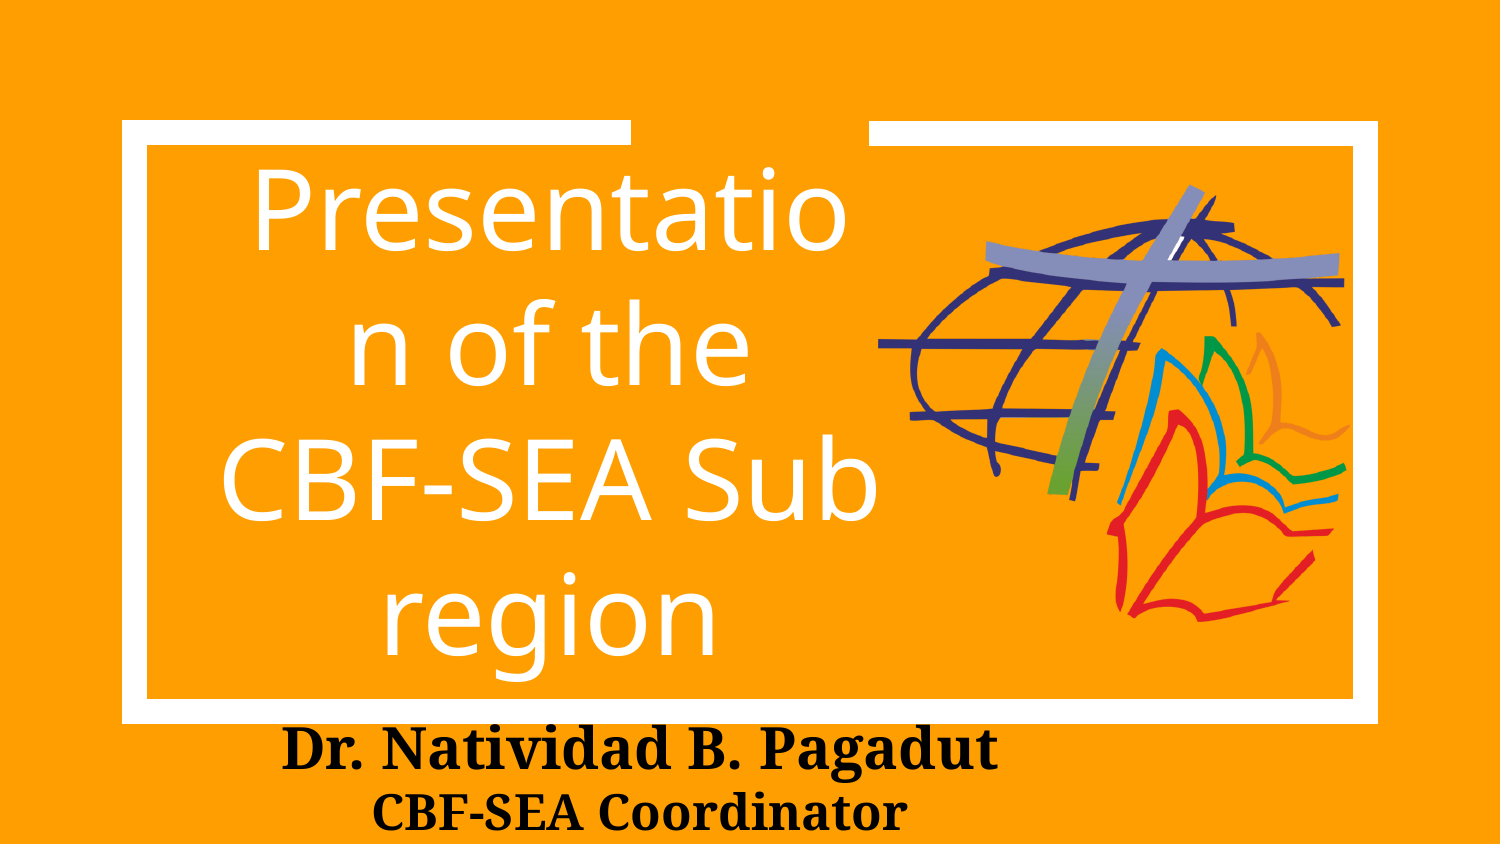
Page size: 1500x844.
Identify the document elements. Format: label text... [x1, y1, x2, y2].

text_box Dr. Natividad B. Pagadut CBF-SEA Coordinator [266, 703, 1015, 844]
picture [878, 184, 1350, 622]
title Presentation of the CBF-SEA Sub region [200, 121, 900, 560]
